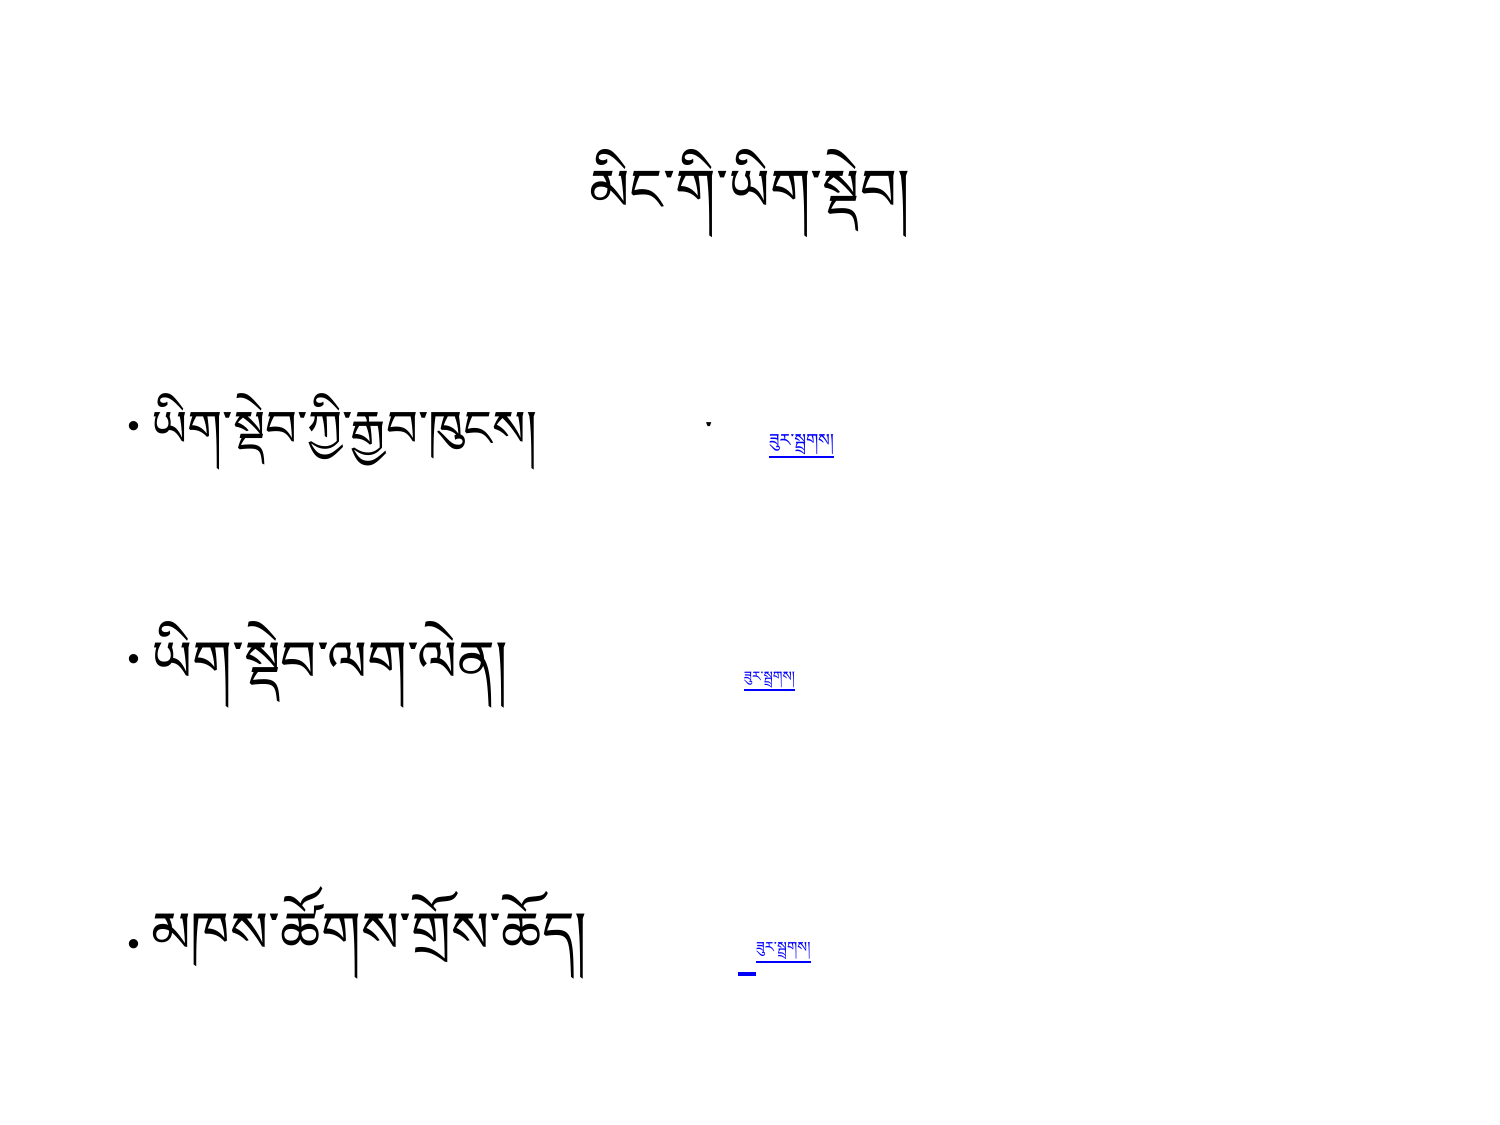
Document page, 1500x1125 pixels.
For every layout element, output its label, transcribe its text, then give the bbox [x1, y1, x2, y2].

title མིང་གི་ཡིག་སྡེབ། [112, 75, 1388, 300]
subtitle ཡིག་སྡེབ་ཀྱི་རྒྱབ་ཁུངས། ་ ཟུར་སྦྲགས། ཡིག་སྡེབ་ལག་ལེན། ཟུར་སྦྲགས། མཁས་ཚོགས་གྲོས་ཆོད། ཟུར་སྦྲགས། [112, 337, 1413, 1100]
